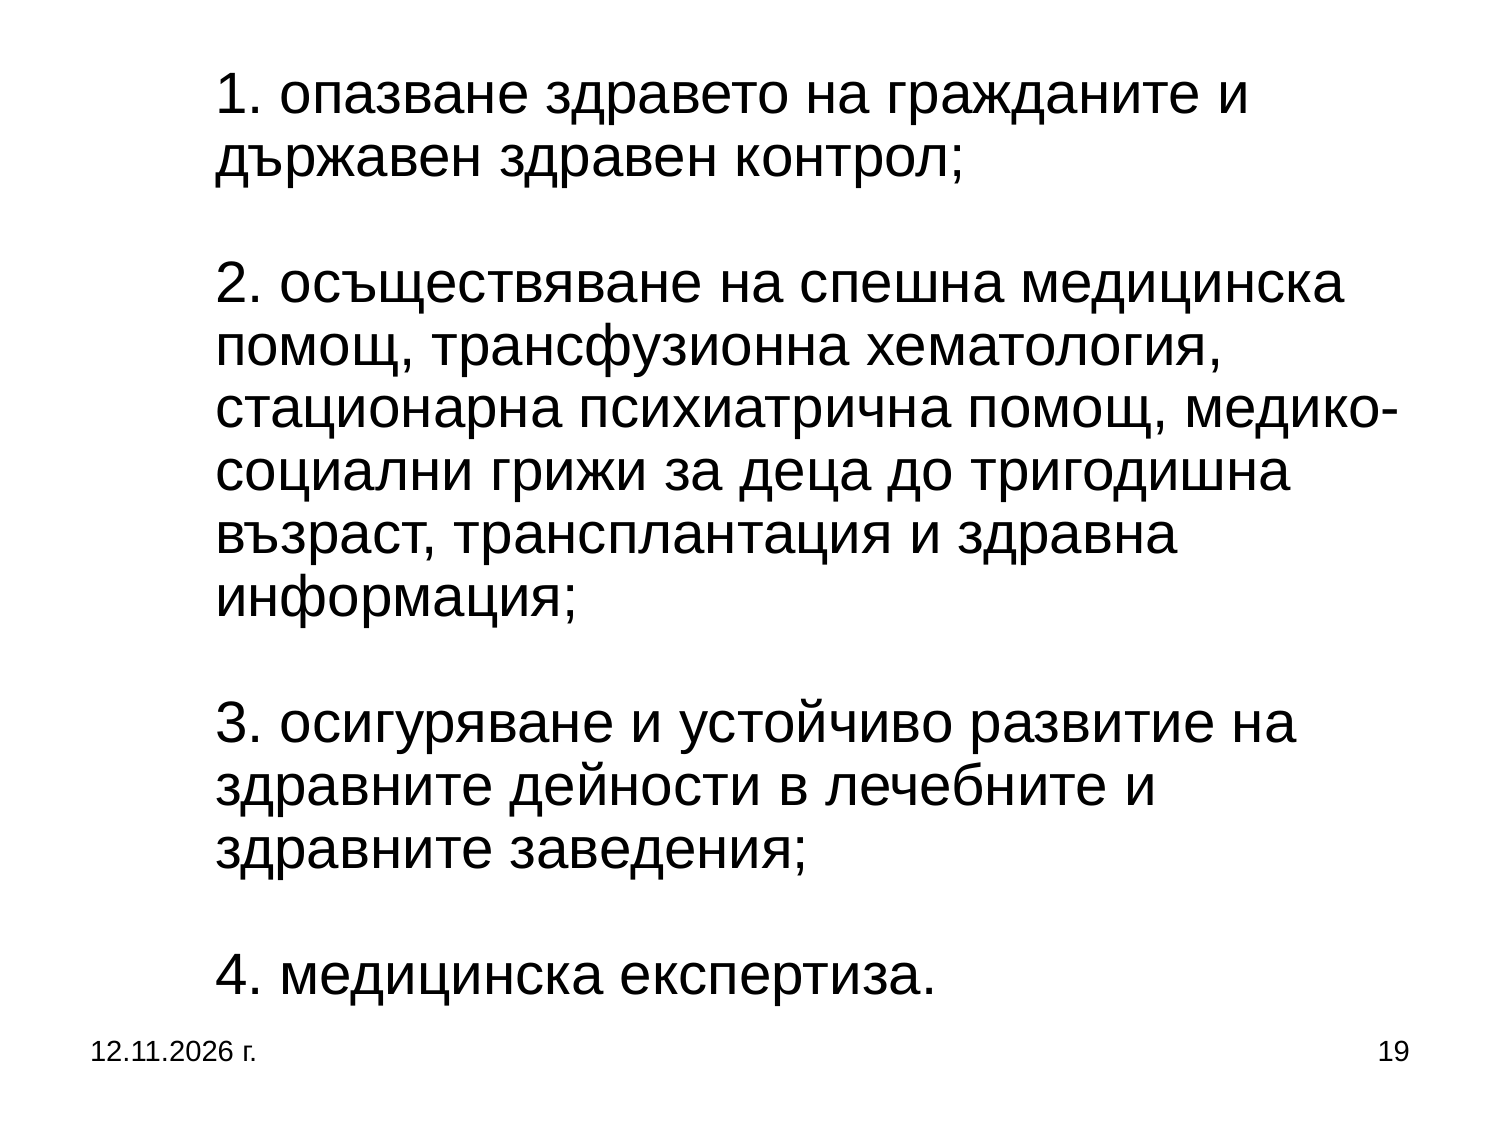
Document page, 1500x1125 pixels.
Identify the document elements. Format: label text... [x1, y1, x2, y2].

slide_number 19 [1074, 1025, 1425, 1103]
title 1. опазване здравето на гражданите и държавен здравен контрол; 2. осъществяване на спешна медицинска помощ, трансфузионна хематология, стационарна психиатрична помощ, медико-социални грижи за деца до тригодишна възраст, трансплантация и здравна информация; 3. осигуряване и устойчиво развитие на здравните дейности в лечебните и здравните заведения; 4. медицинска експертиза. [75, 45, 1425, 1025]
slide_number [75, 1024, 425, 1103]
